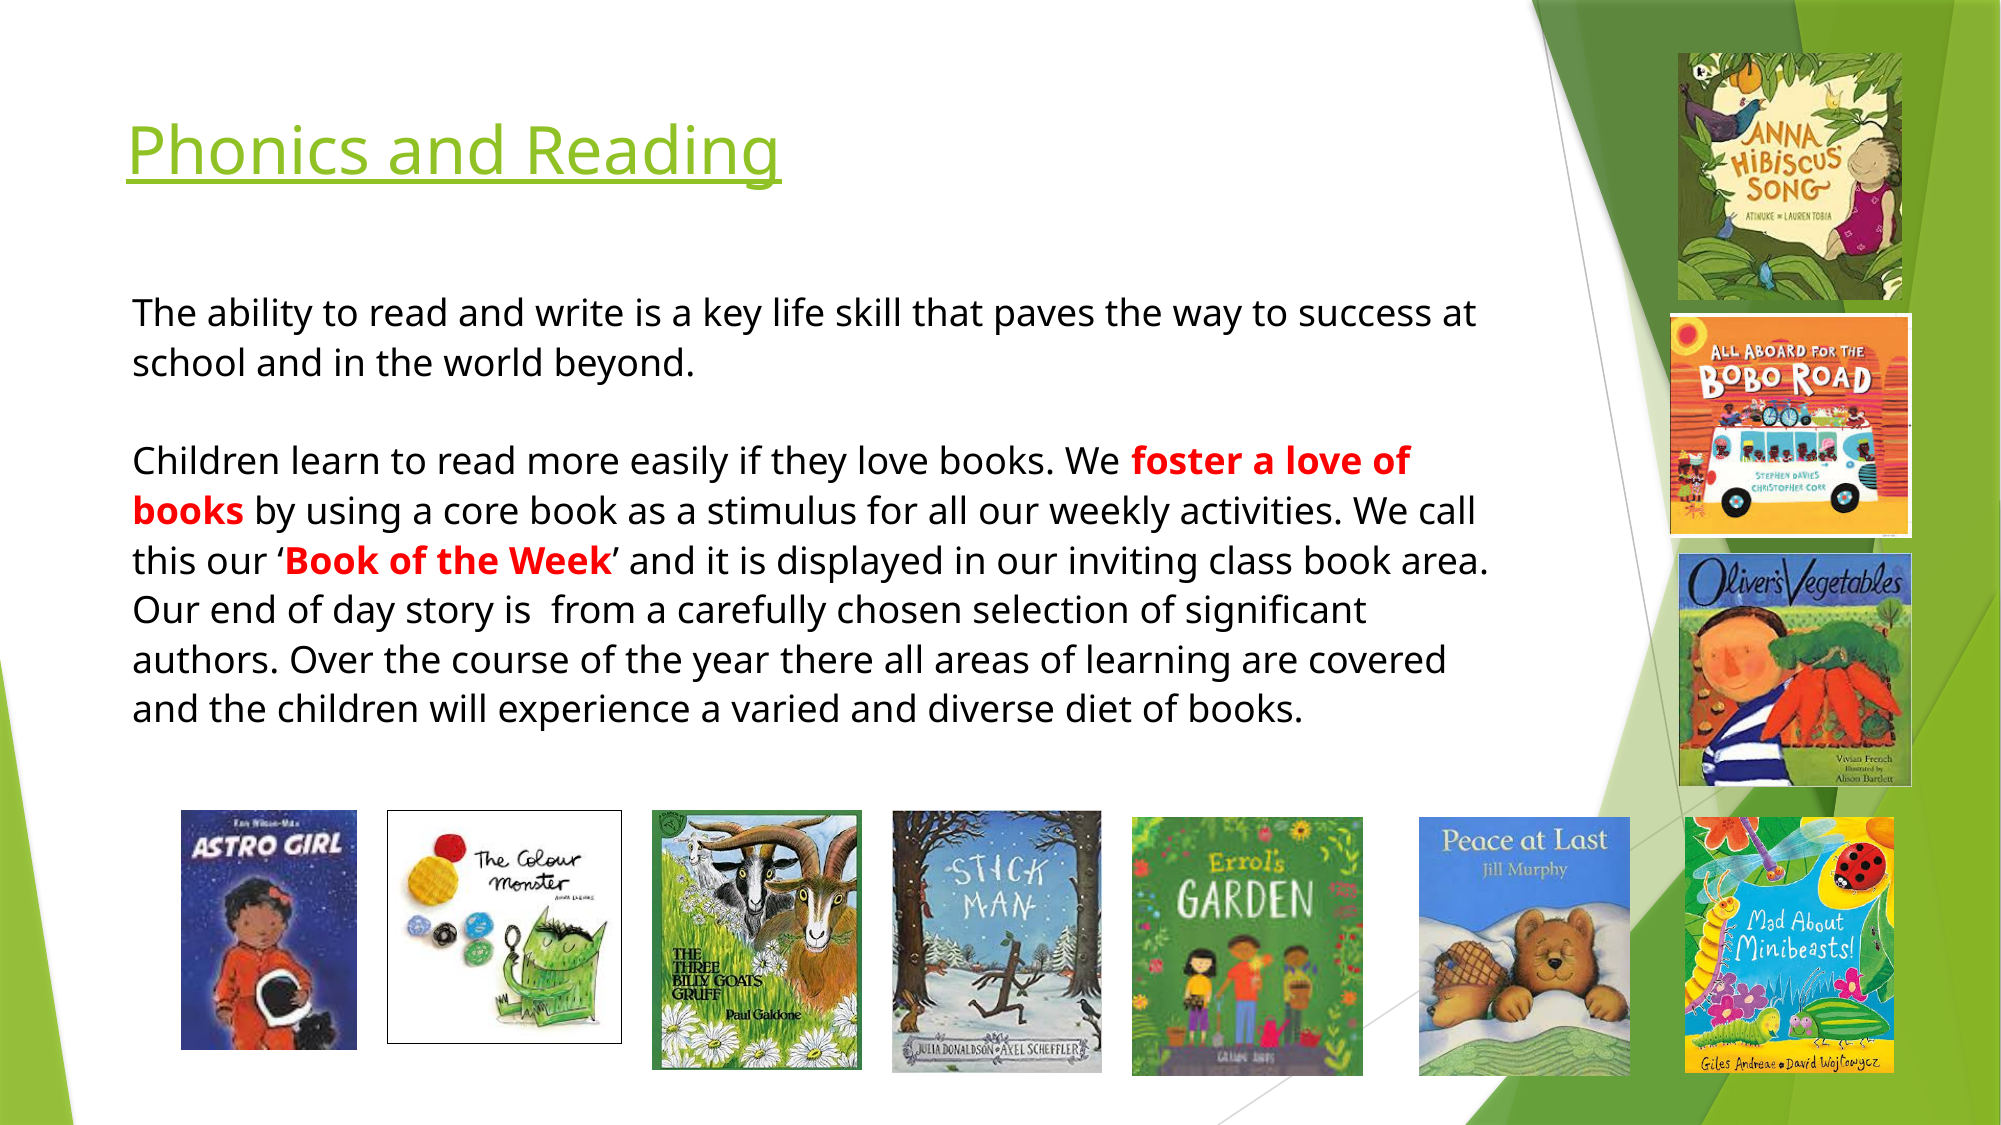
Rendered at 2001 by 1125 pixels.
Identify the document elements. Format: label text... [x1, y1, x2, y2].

picture [1669, 312, 1913, 539]
picture [180, 809, 357, 1050]
picture [1132, 816, 1364, 1077]
text_box The ability to read and write is a key life skill that paves the way to success at school and in the world beyond. Children learn to read more easily if they love books. We foster a love of books by using a core book as a stimulus for all our weekly activities. We call this our ‘Book of the Week’ and it is displayed in our inviting class book area. Our end of day story is from a carefully chosen selection of significant authors. Over the course of the year there all areas of learning are covered and the children will experience a varied and diverse diet of books. [117, 277, 1525, 787]
picture [387, 809, 622, 1045]
picture [1418, 816, 1630, 1077]
picture [1677, 52, 1902, 300]
picture [1677, 552, 1913, 788]
picture [1685, 816, 1895, 1074]
picture [892, 809, 1102, 1074]
picture [652, 809, 862, 1070]
title Phonics and Reading [111, 99, 1522, 317]
